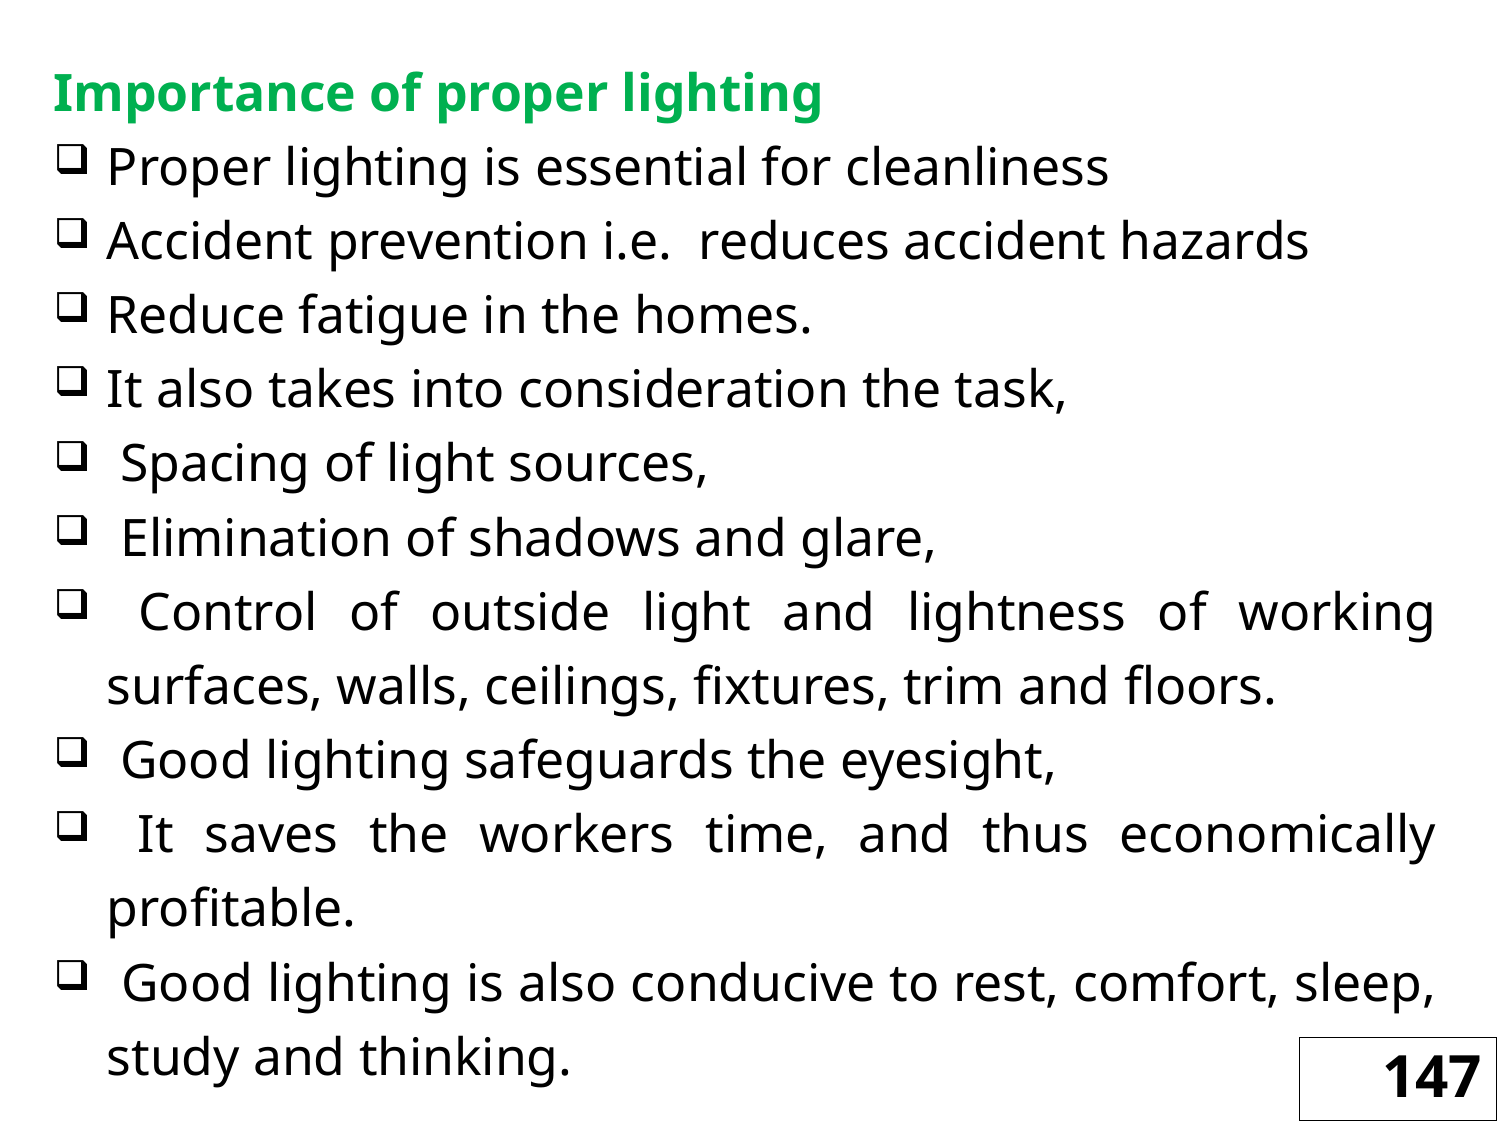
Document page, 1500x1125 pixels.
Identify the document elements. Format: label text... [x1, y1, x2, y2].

slide_number 147 [1299, 1037, 1497, 1121]
list Importance of proper lighting Proper lighting is essential for cleanliness Accident prevention i.e. reduces accident hazards Reduce fatigue in the homes. It also takes into consideration the task, Spacing of light sources, Elimination of shadows and glare, Control of outside light and lightness of working surfaces, walls, ceilings, fixtures, trim and floors. Good lighting safeguards the eyesight, It saves the workers time, and thus economically profitable. Good lighting is also conducive to rest, comfort, sleep, study and thinking. [39, 39, 1452, 1097]
